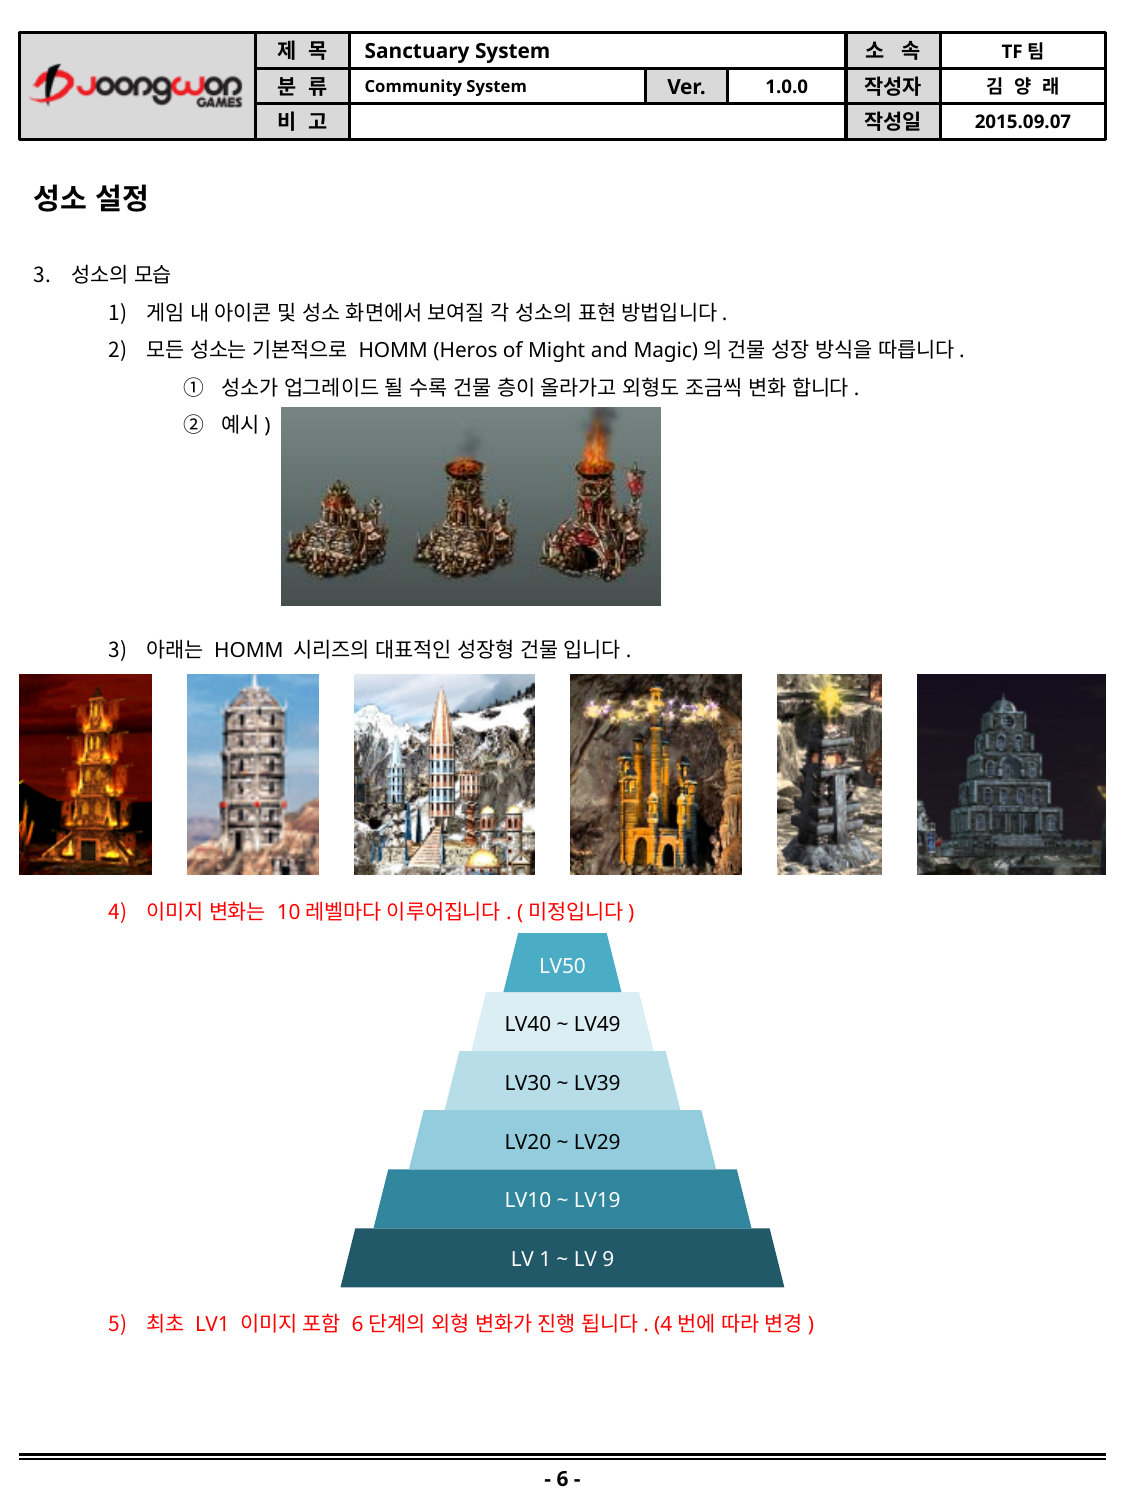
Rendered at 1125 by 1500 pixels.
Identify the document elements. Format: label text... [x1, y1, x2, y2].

picture [916, 674, 1107, 876]
picture [570, 674, 742, 876]
text_box 성소의 모습 게임 내 아이콘 및 성소 화면에서 보여질 각 성소의 표현 방법입니다. 모든 성소는 기본적으로 HOMM (Heros of Might and Magic)의 건물 성장 방식을 따릅니다. 성소가 업그레이드 될 수록 건물 층이 올라가고 외형도 조금씩 변화 합니다. 예시) 아래는 HOMM 시리즈의 대표적인 성장형 건물 입니다. 이미지 변화는 10레벨마다 이루어집니다. (미정입니다) 최초 LV1 이미지 포함 6단계의 외형 변화가 진행 됩니다. (4번에 따라 변경) [17, 240, 1108, 1437]
text_box 성소 설정 [17, 157, 1108, 220]
slide_number - 6 - [503, 1458, 622, 1500]
text_box LV 1 ~ LV 9 [338, 1226, 787, 1290]
text_box LV50 [501, 930, 624, 995]
text_box LV20 ~ LV29 [406, 1108, 719, 1172]
picture [281, 407, 661, 606]
picture [776, 674, 882, 876]
picture [354, 674, 535, 876]
picture [25, 59, 249, 113]
text_box LV40 ~ LV49 [469, 989, 656, 1054]
picture [187, 674, 319, 876]
text_box LV30 ~ LV39 [442, 1049, 683, 1113]
picture [18, 674, 153, 876]
text_box LV10 ~ LV19 [371, 1167, 754, 1231]
